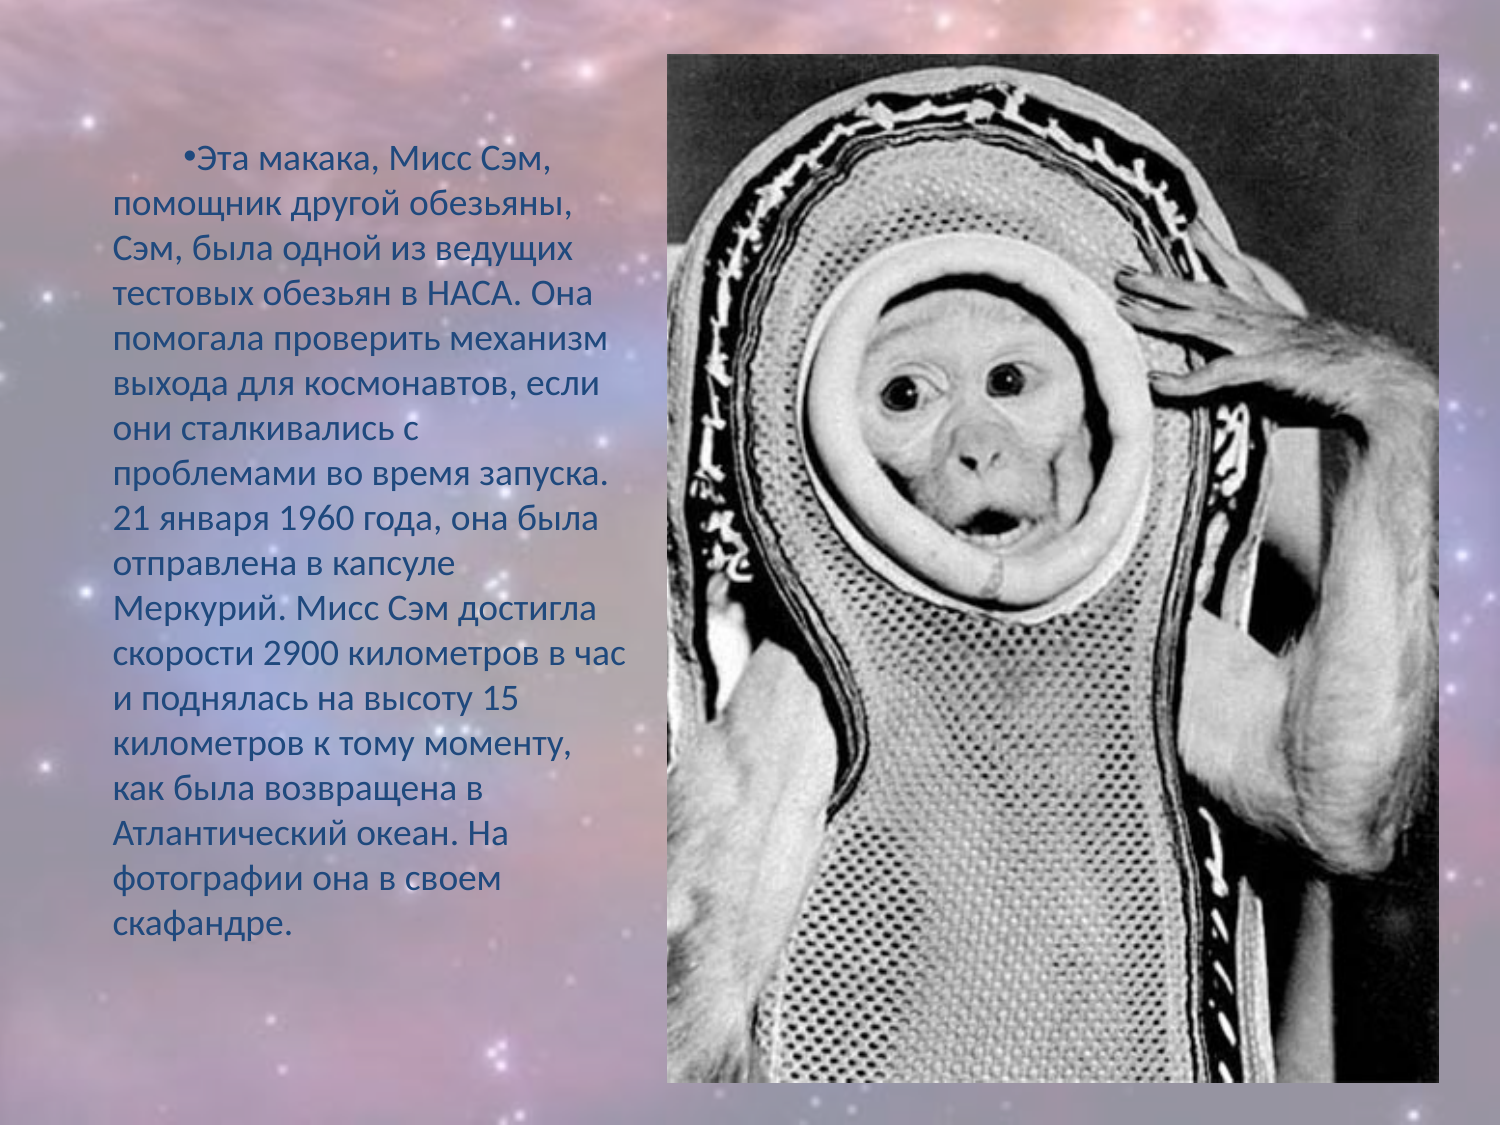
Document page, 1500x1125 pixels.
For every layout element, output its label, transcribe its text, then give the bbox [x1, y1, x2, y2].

picture [666, 54, 1439, 1083]
list Эта макака, Мисс Сэм, помощник другой обезьяны, Сэм, была одной из ведущих тестовых обезьян в НАСА. Она помогала проверить механизм выхода для космонавтов, если они сталкивались с проблемами во время запуска. 21 января 1960 года, она была отправлена в капсуле Меркурий. Мисс Сэм достигла скорости 2900 километров в час и поднялась на высоту 15 километров к тому моменту, как была возвращена в Атлантический океан. На фотографии она в своем скафандре. [41, 125, 644, 868]
